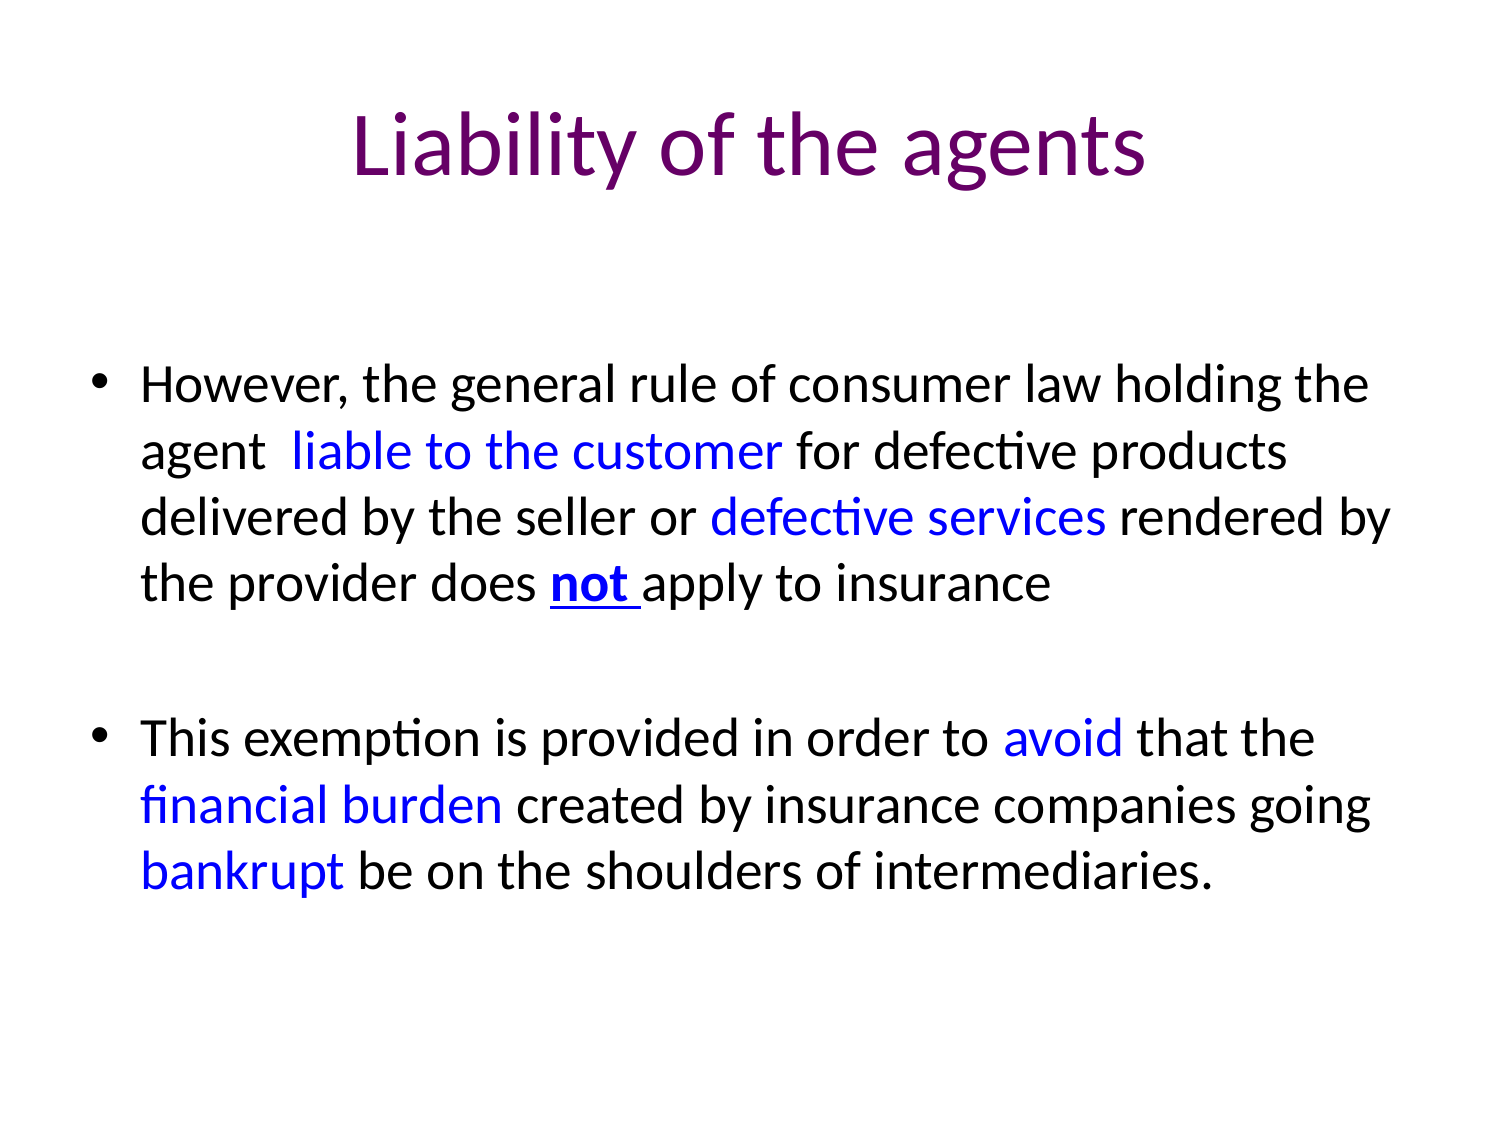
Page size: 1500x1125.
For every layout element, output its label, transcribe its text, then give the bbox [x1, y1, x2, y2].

title Liability of the agents [75, 45, 1425, 233]
list However, the general rule of consumer law holding the agent liable to the customer for defective products delivered by the seller or defective services rendered by the provider does not apply to insurance This exemption is provided in order to avoid that the financial burden created by insurance companies going bankrupt be on the shoulders of intermediaries. [75, 262, 1425, 1005]
